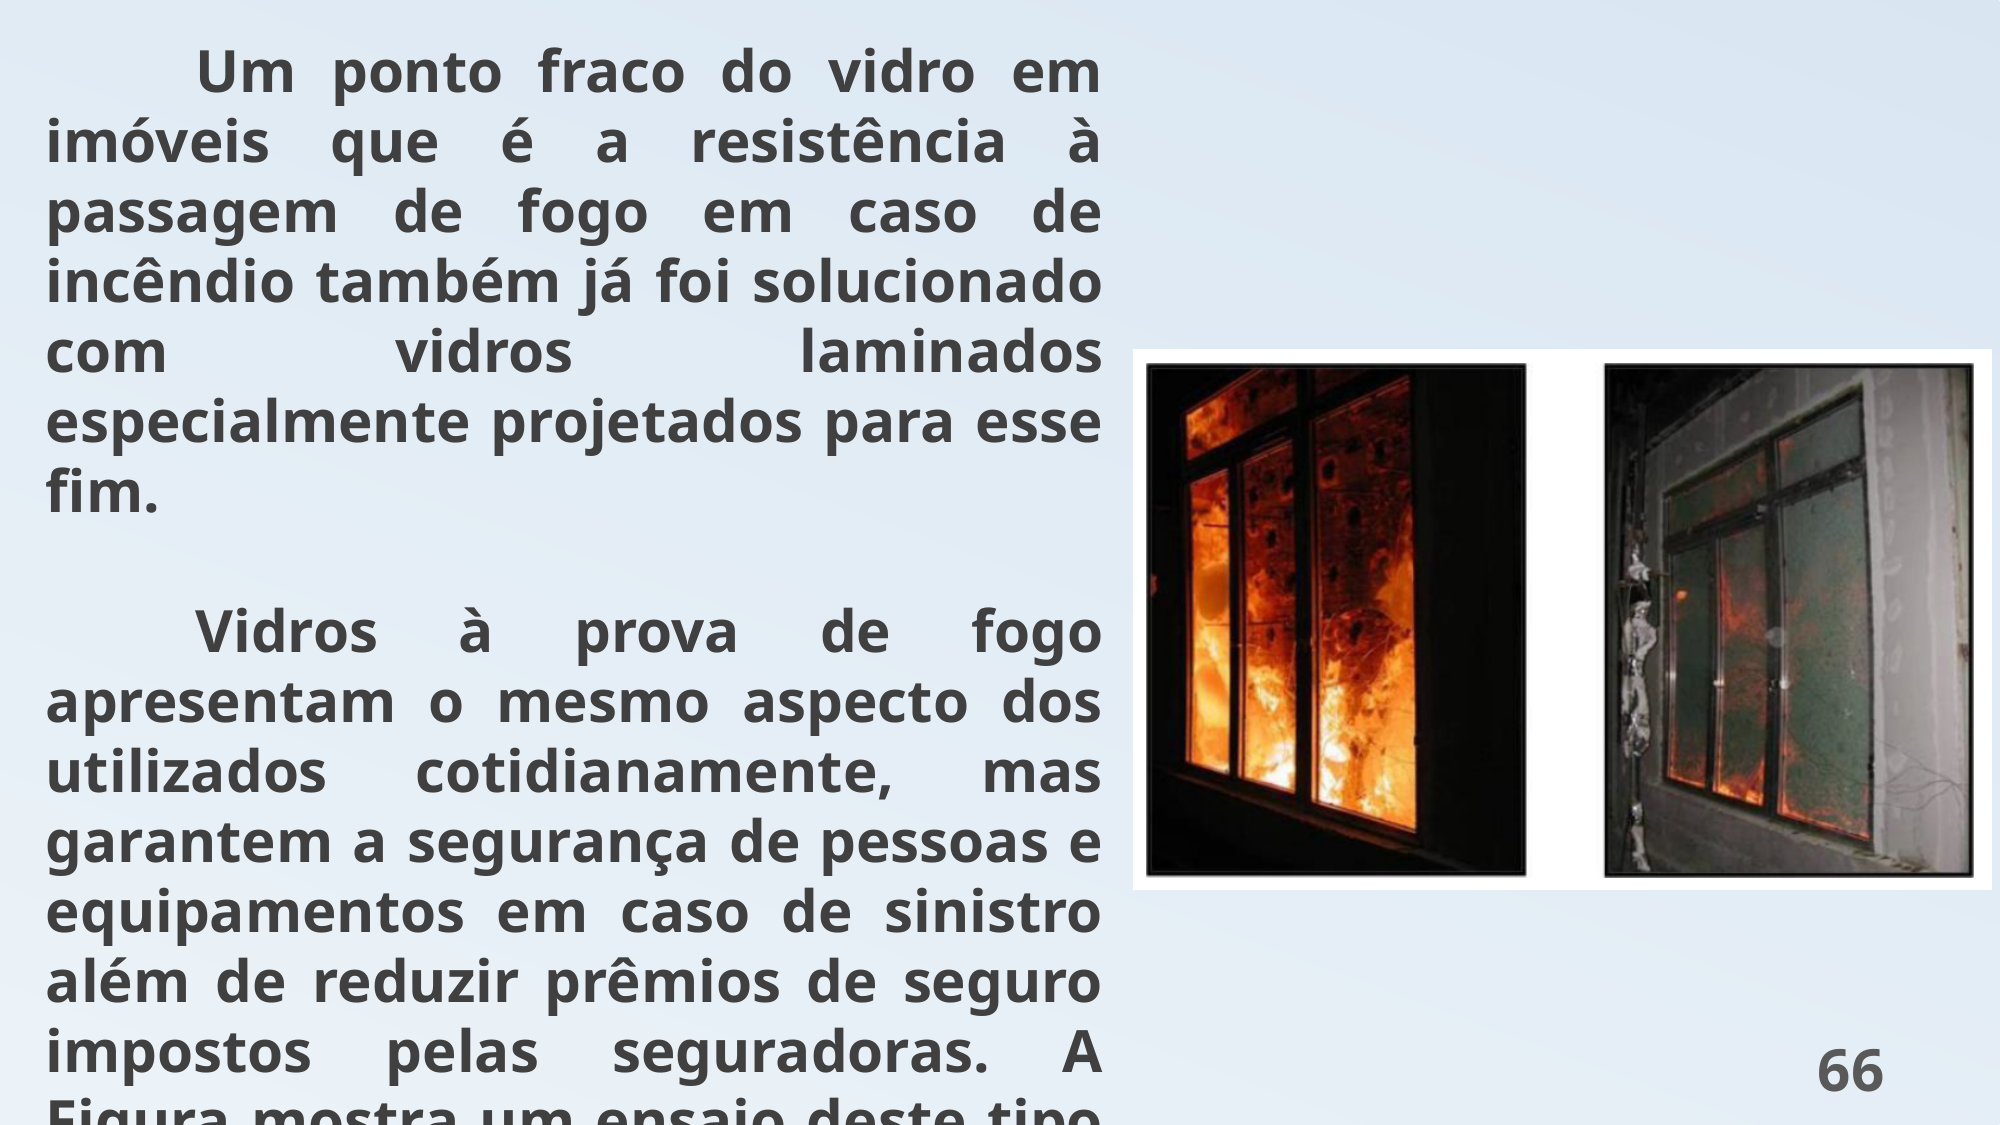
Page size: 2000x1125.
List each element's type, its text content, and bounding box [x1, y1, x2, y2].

picture [1132, 349, 1992, 890]
text_box Um ponto fraco do vidro em imóveis que é a resistência à passagem de fogo em caso de incêndio também já foi solucionado com vidros laminados especialmente projetados para esse fim. Vidros à prova de fogo apresentam o mesmo aspecto dos utilizados cotidianamente, mas garantem a segurança de pessoas e equipamentos em caso de sinistro além de reduzir prêmios de seguro impostos pelas seguradoras. A Figura mostra um ensaio deste tipo de produto que resistiu à intensa ação das chamas. [31, 27, 1118, 1125]
slide_number 66 [1432, 1042, 1900, 1103]
